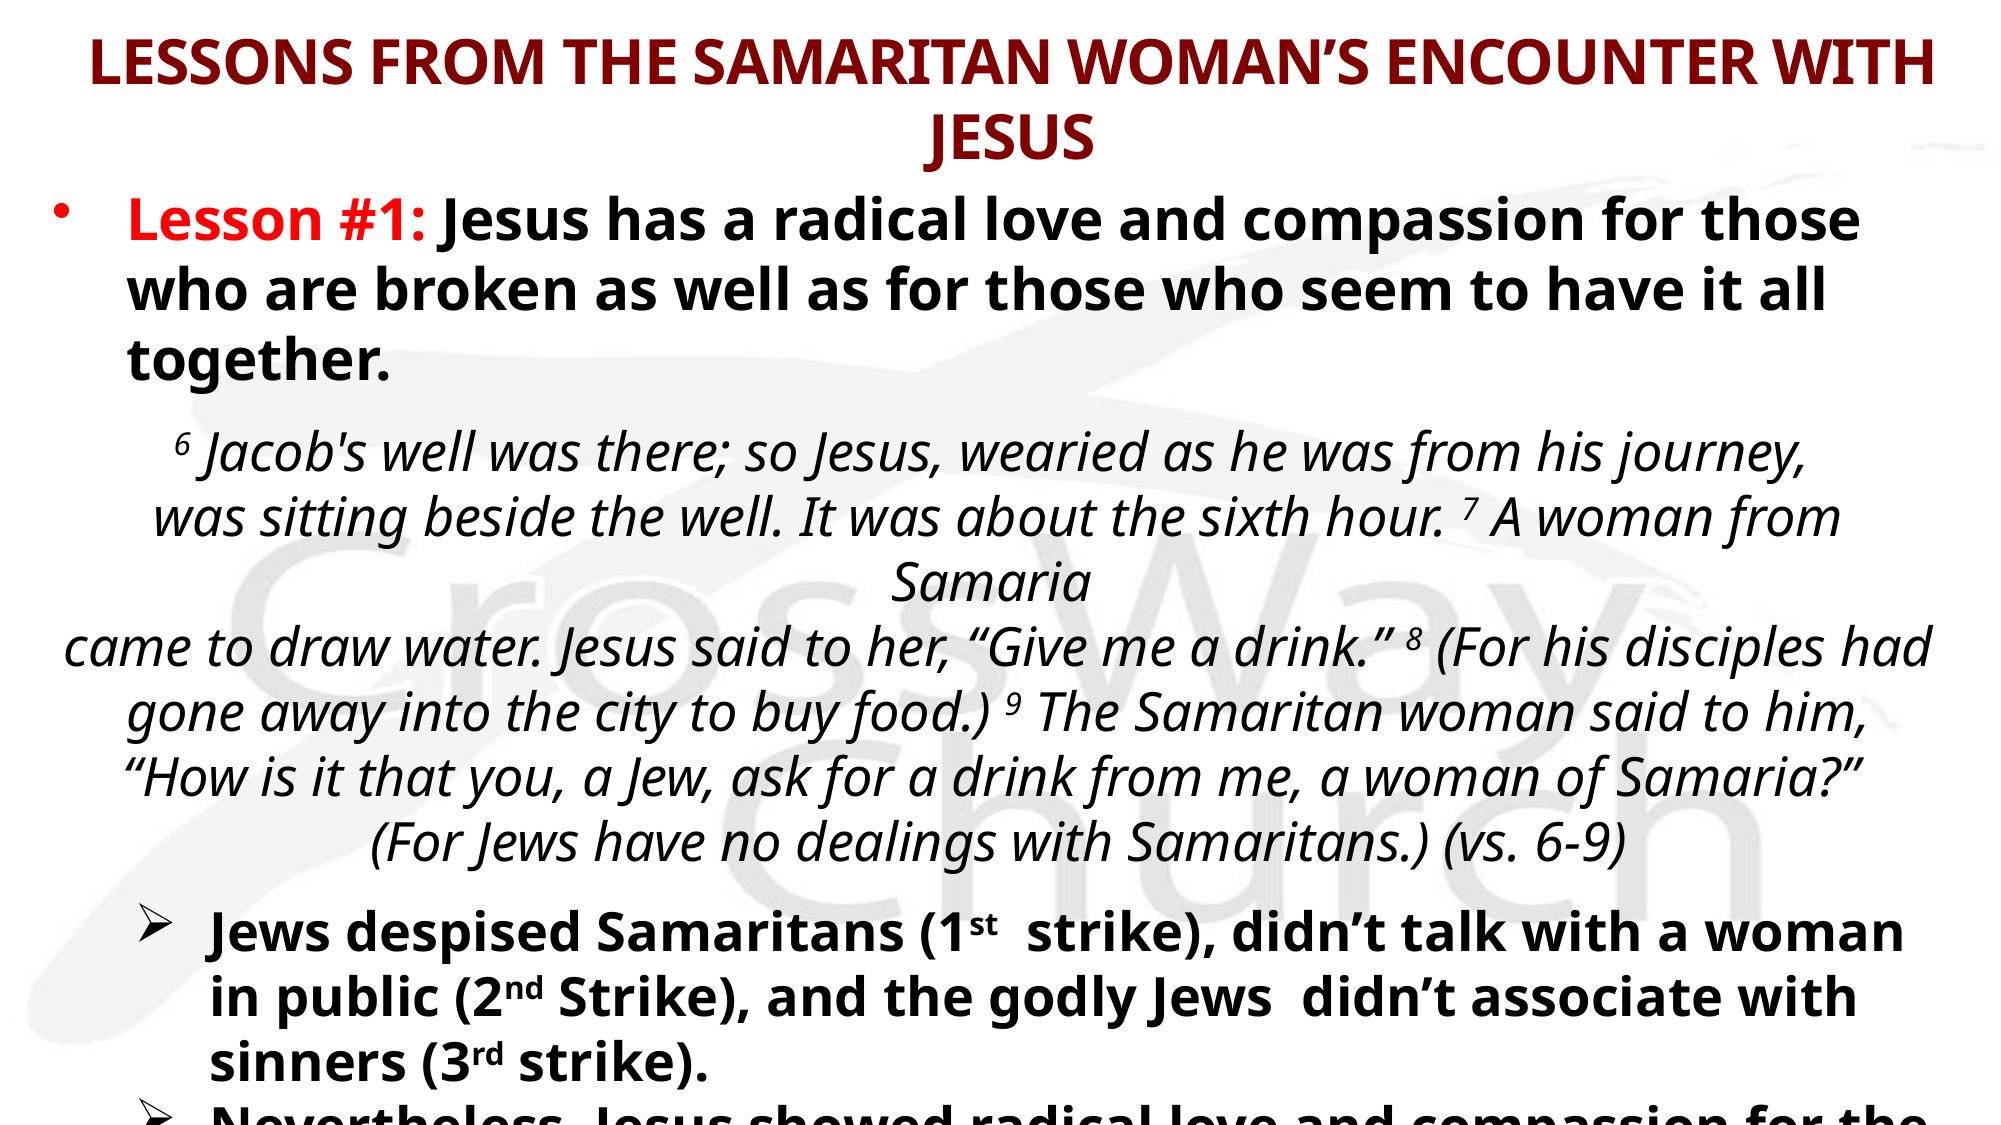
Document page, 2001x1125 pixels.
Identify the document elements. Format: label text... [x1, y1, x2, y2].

text_box Lesson #1: Jesus has a radical love and compassion for those who are broken as well as for those who seem to have it all together. 6 Jacob's well was there; so Jesus, wearied as he was from his journey, was sitting beside the well. It was about the sixth hour. 7 A woman from Samaria came to draw water. Jesus said to her, “Give me a drink.” 8 (For his disciples had gone away into the city to buy food.) 9 The Samaritan woman said to him, “How is it that you, a Jew, ask for a drink from me, a woman of Samaria?” (For Jews have no dealings with Samaritans.) (vs. 6-9) Jews despised Samaritans (1st strike), didn’t talk with a woman in public (2nd Strike), and the godly Jews didn’t associate with sinners (3rd strike). Nevertheless, Jesus showed radical love and compassion for the woman. Why? Jesus’ love is radical in reaching the lost, and the least, and the last—so should we (in Christ, there is no room prejudice and judgmentalism). [34, 174, 1963, 1125]
picture [0, 0, 2001, 1125]
title LESSONS FROM THE SAMARITAN WOMAN’S ENCOUNTER WITH JESUS [24, 62, 2000, 132]
